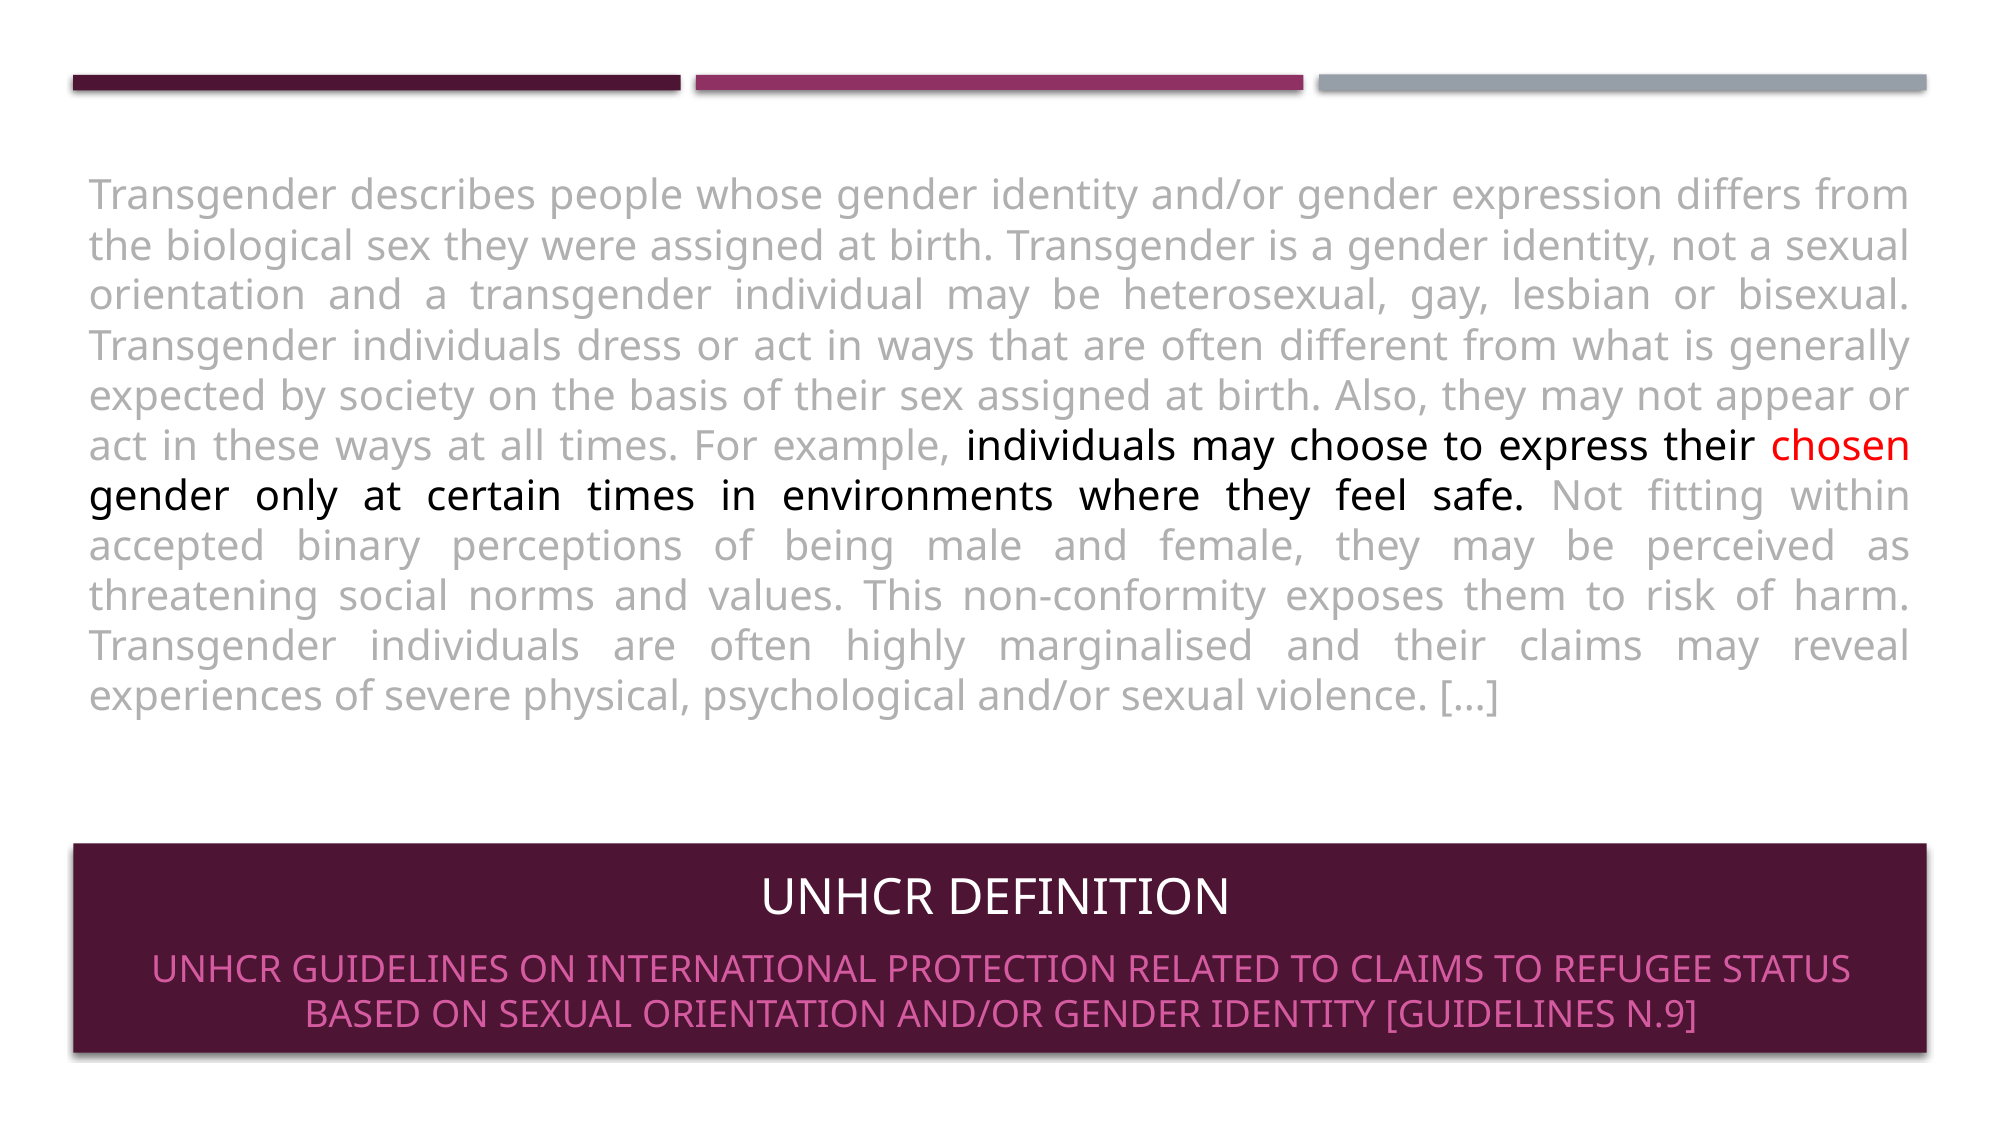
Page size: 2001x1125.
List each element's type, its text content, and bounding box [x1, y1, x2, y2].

list Transgender describes people whose gender identity and/or gender expression differs from the biological sex they were assigned at birth. Transgender is a gender identity, not a sexual orientation and a transgender individual may be heterosexual, gay, lesbian or bisexual. Transgender individuals dress or act in ways that are often different from what is generally expected by society on the basis of their sex assigned at birth. Also, they may not appear or act in these ways at all times. For example, individuals may choose to express their chosen gender only at certain times in environments where they feel safe. Not fitting within accepted binary perceptions of being male and female, they may be perceived as threatening social norms and values. This non-conformity exposes them to risk of harm. Transgender individuals are often highly marginalised and their claims may reveal experiences of severe physical, psychological and/or sexual violence. […] [73, 98, 1926, 789]
title UNHCR DEFINItion [745, 838, 1257, 933]
text_box UNHCR Guidelines on International Protection related to Claims to Refugee Status based on Sexual Orientation and/or Gender Identity [guidelines n.9] [87, 933, 1916, 1047]
